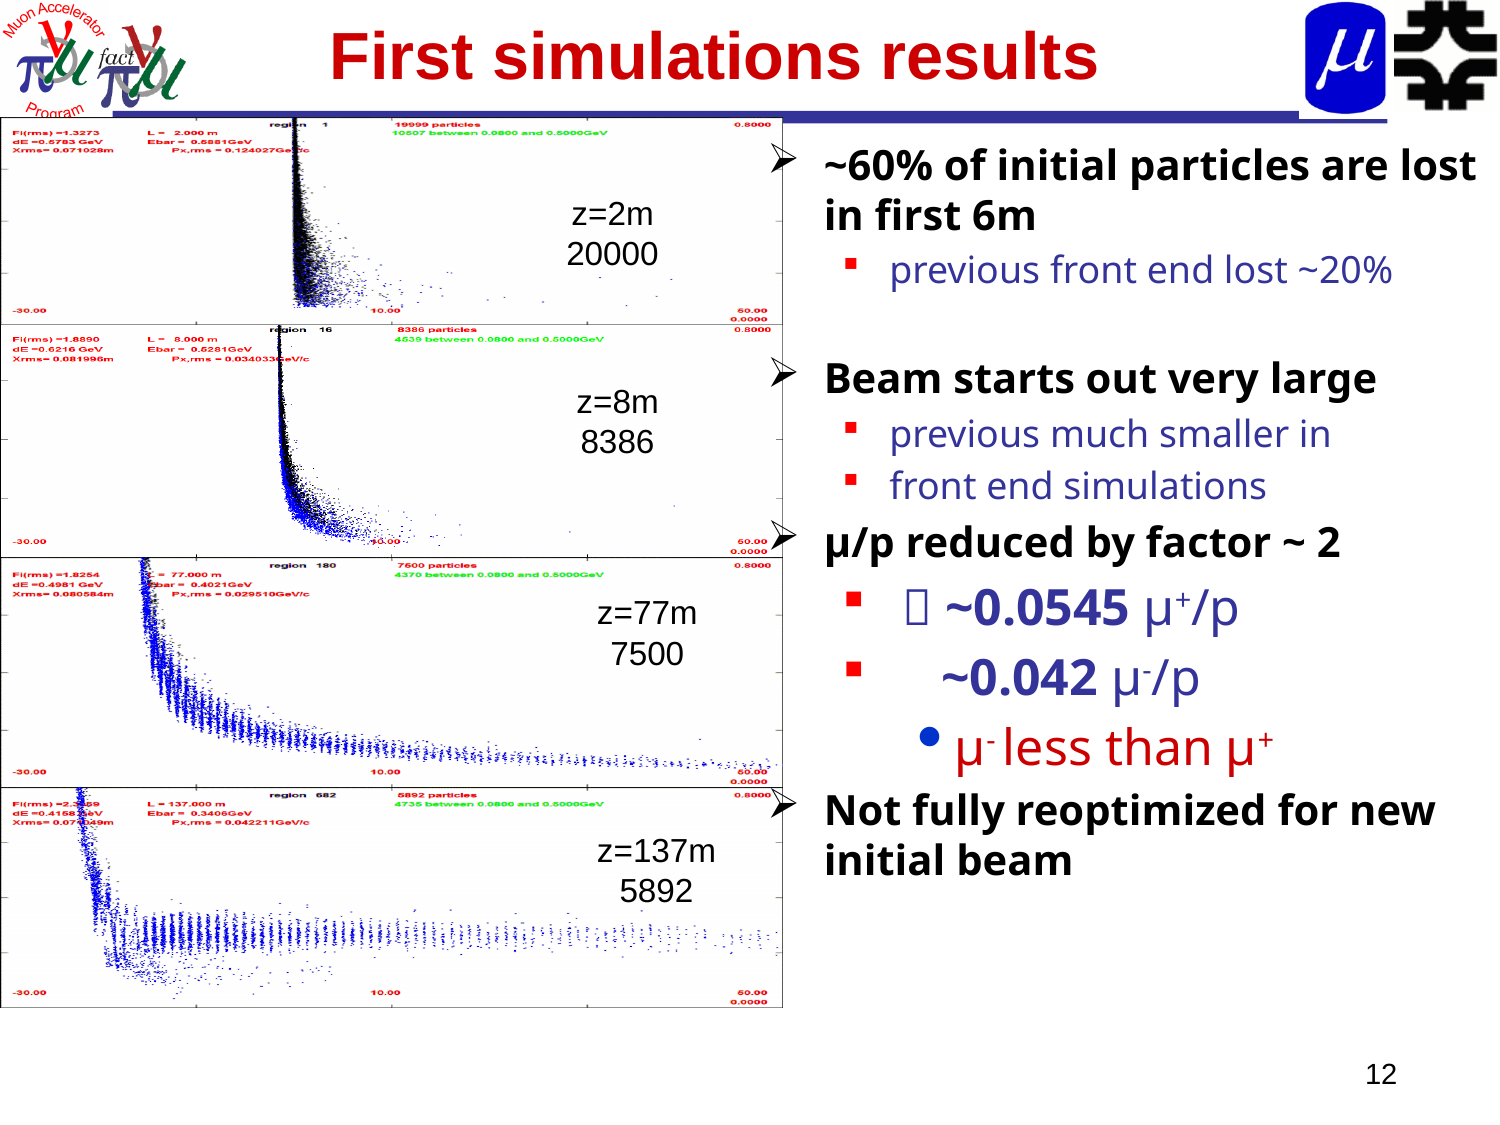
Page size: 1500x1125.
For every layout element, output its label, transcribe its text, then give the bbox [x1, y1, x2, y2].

text_box ~60% of initial particles are lost in first 6m previous front end lost ~20% Beam starts out very large previous much smaller in front end simulations μ/p reduced by factor ~ 2  ~0.0545 μ+/p ~0.042 μ-/p μ- less than μ+ Not fully reoptimized for new initial beam [752, 131, 1500, 1038]
title First simulations results [110, 0, 1320, 107]
picture [0, 557, 783, 1008]
picture [1299, 0, 1500, 119]
picture [0, 0, 783, 326]
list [0, 333, 783, 556]
slide_number 12 [1062, 1047, 1413, 1125]
